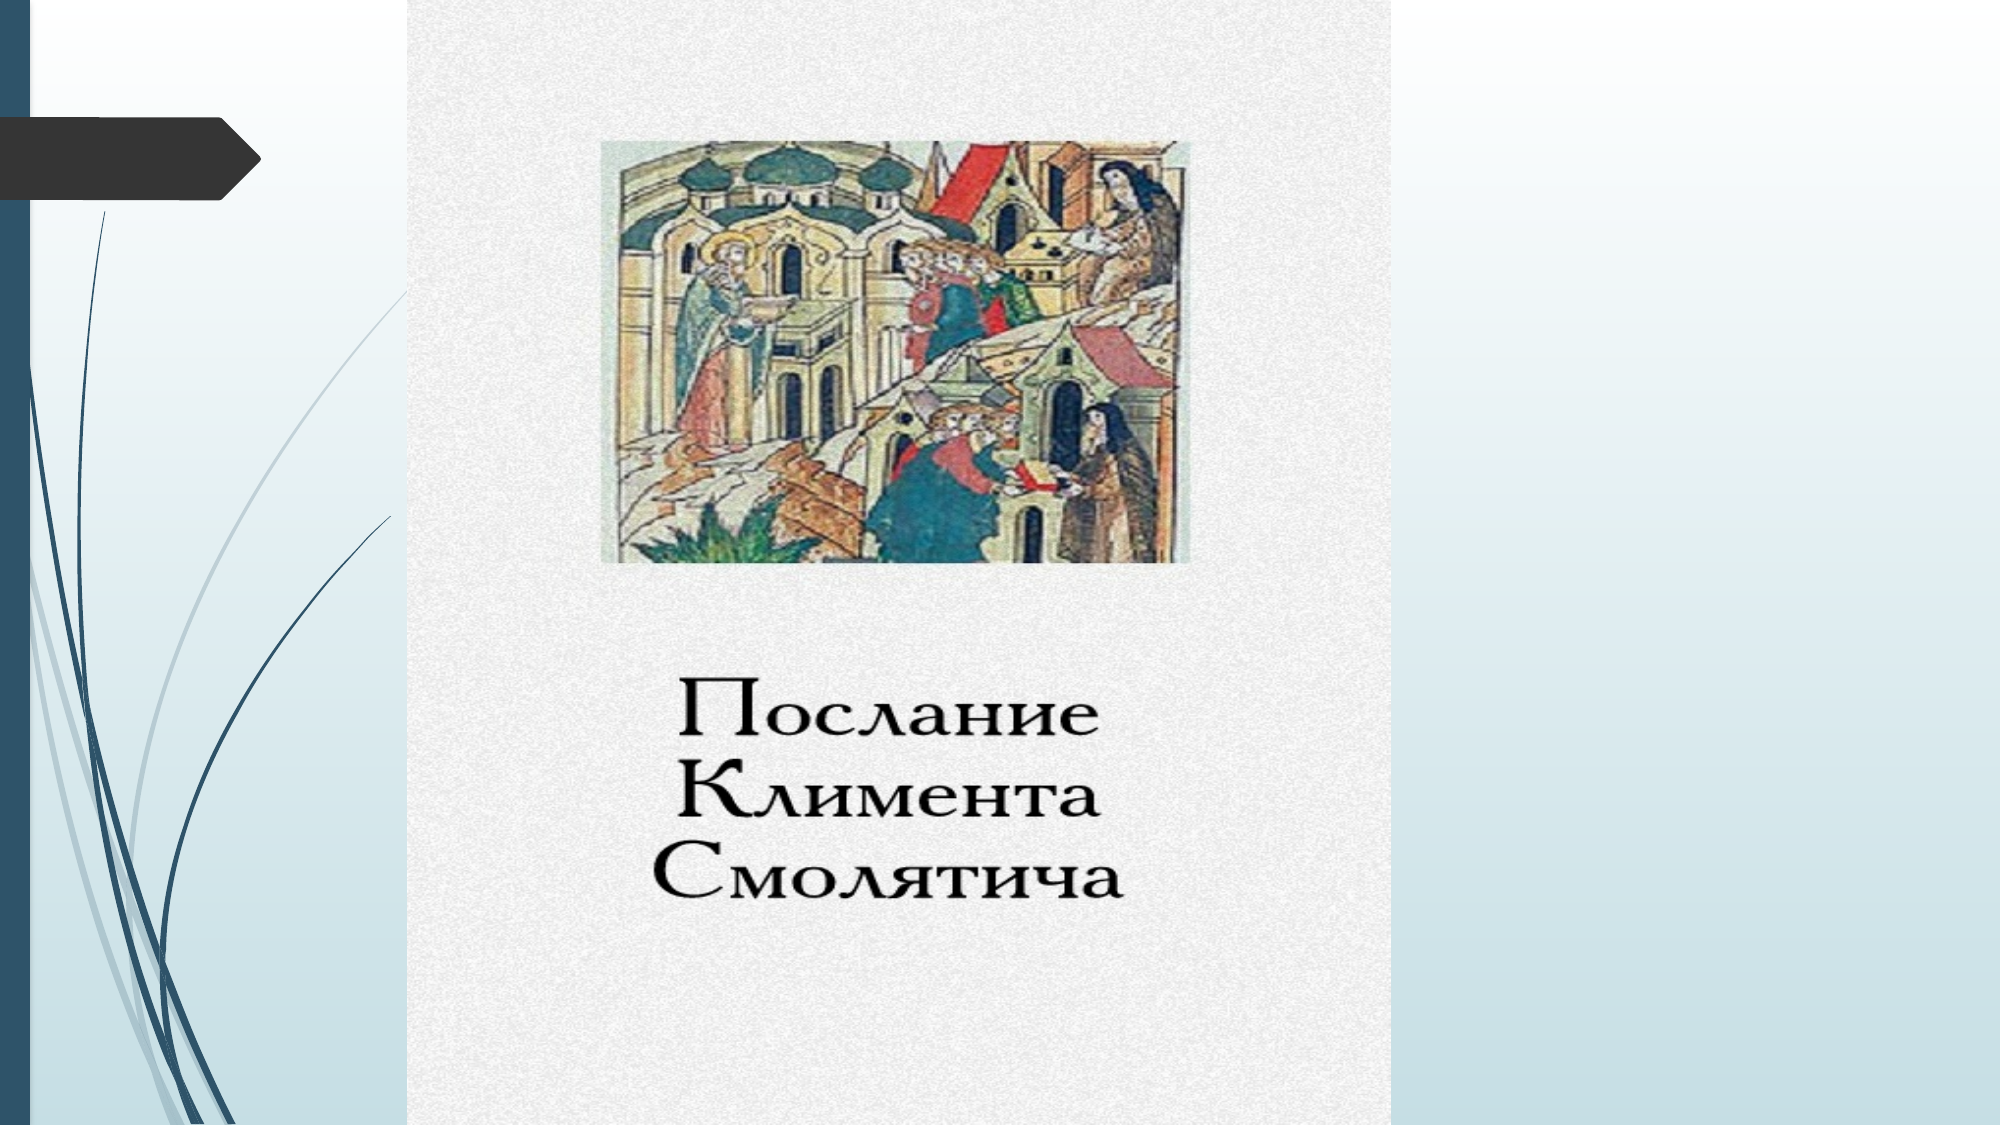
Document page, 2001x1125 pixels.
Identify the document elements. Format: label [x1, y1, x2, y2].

picture [407, 0, 1391, 1125]
